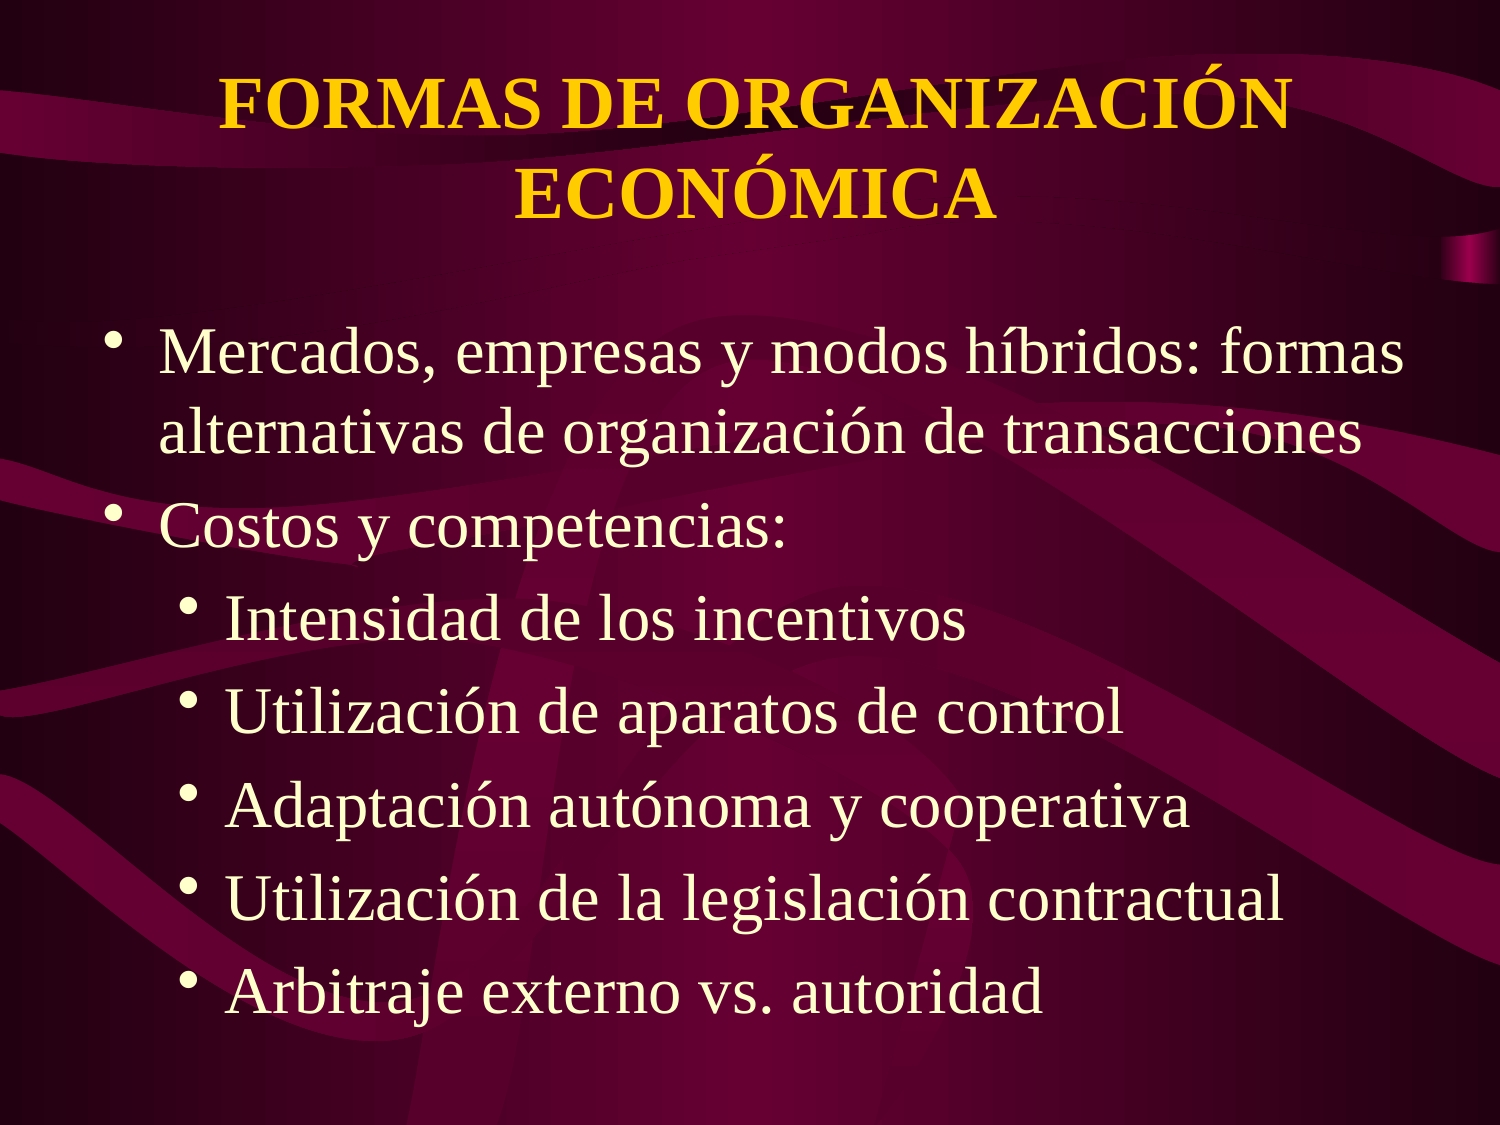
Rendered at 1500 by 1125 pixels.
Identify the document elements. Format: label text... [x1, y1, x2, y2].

text_box FORMAS DE ORGANIZACIÓN ECONÓMICA [49, 74, 1463, 213]
text_box Mercados, empresas y modos híbridos: formas alternativas de organización de transacciones Costos y competencias: Intensidad de los incentivos Utilización de aparatos de control Adaptación autónoma y cooperativa Utilización de la legislación contractual Arbitraje externo vs. autoridad [87, 299, 1438, 1075]
